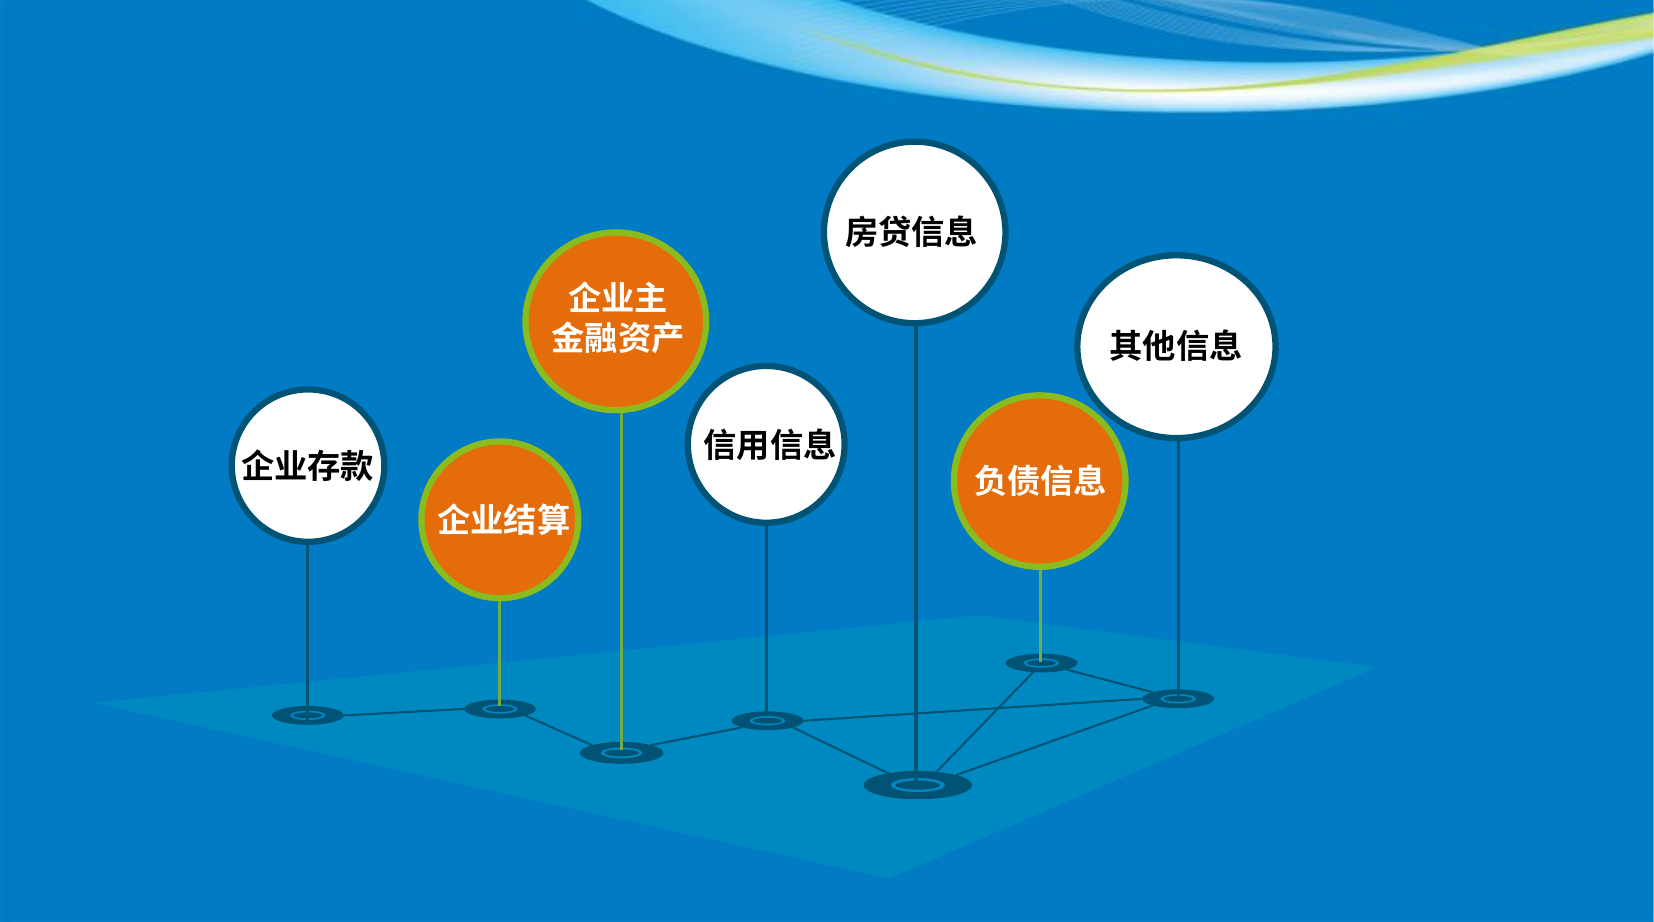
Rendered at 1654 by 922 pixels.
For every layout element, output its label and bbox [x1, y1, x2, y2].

text_box [112, 141, 1359, 842]
picture [0, 0, 1654, 922]
